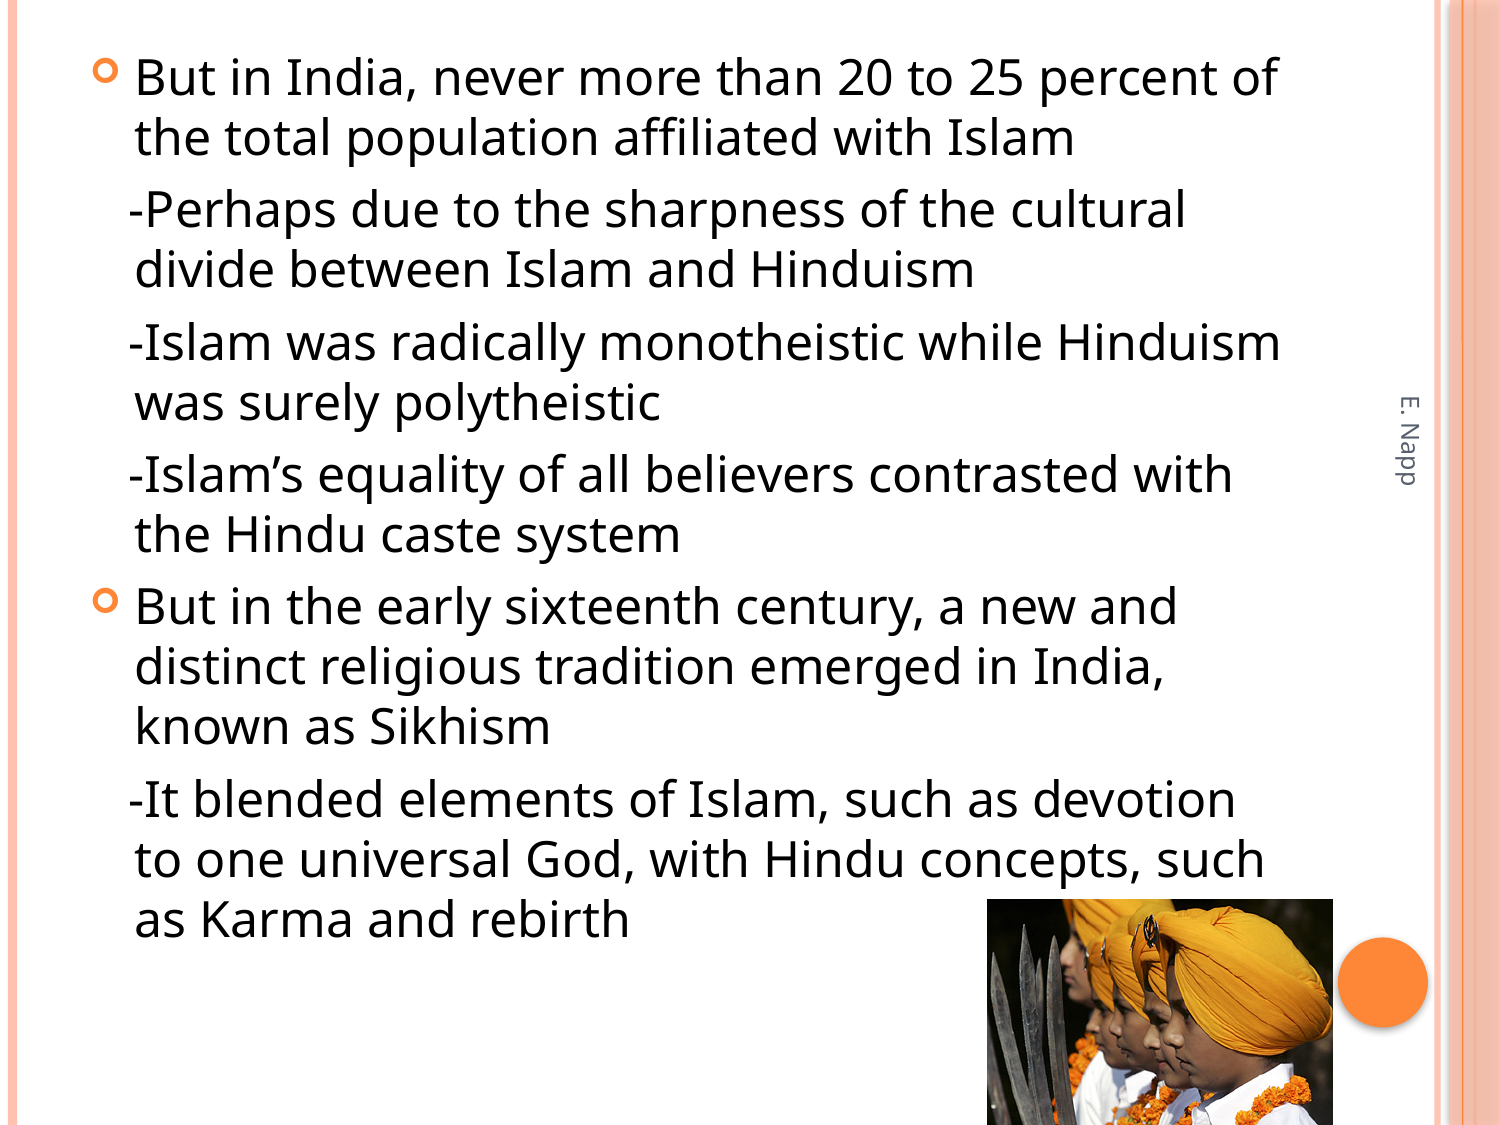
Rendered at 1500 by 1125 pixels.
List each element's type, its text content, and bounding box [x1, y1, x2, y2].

picture [986, 899, 1333, 1125]
list But in India, never more than 20 to 25 percent of the total population affiliated with Islam -Perhaps due to the sharpness of the cultural divide between Islam and Hinduism -Islam was radically monotheistic while Hinduism was surely polytheistic -Islam’s equality of all believers contrasted with the Hindu caste system But in the early sixteenth century, a new and distinct religious tradition emerged in India, known as Sikhism -It blended elements of Islam, such as devotion to one universal God, with Hindu concepts, such as Karma and rebirth [75, 37, 1300, 1062]
footer E. Napp [1379, 380, 1440, 906]
